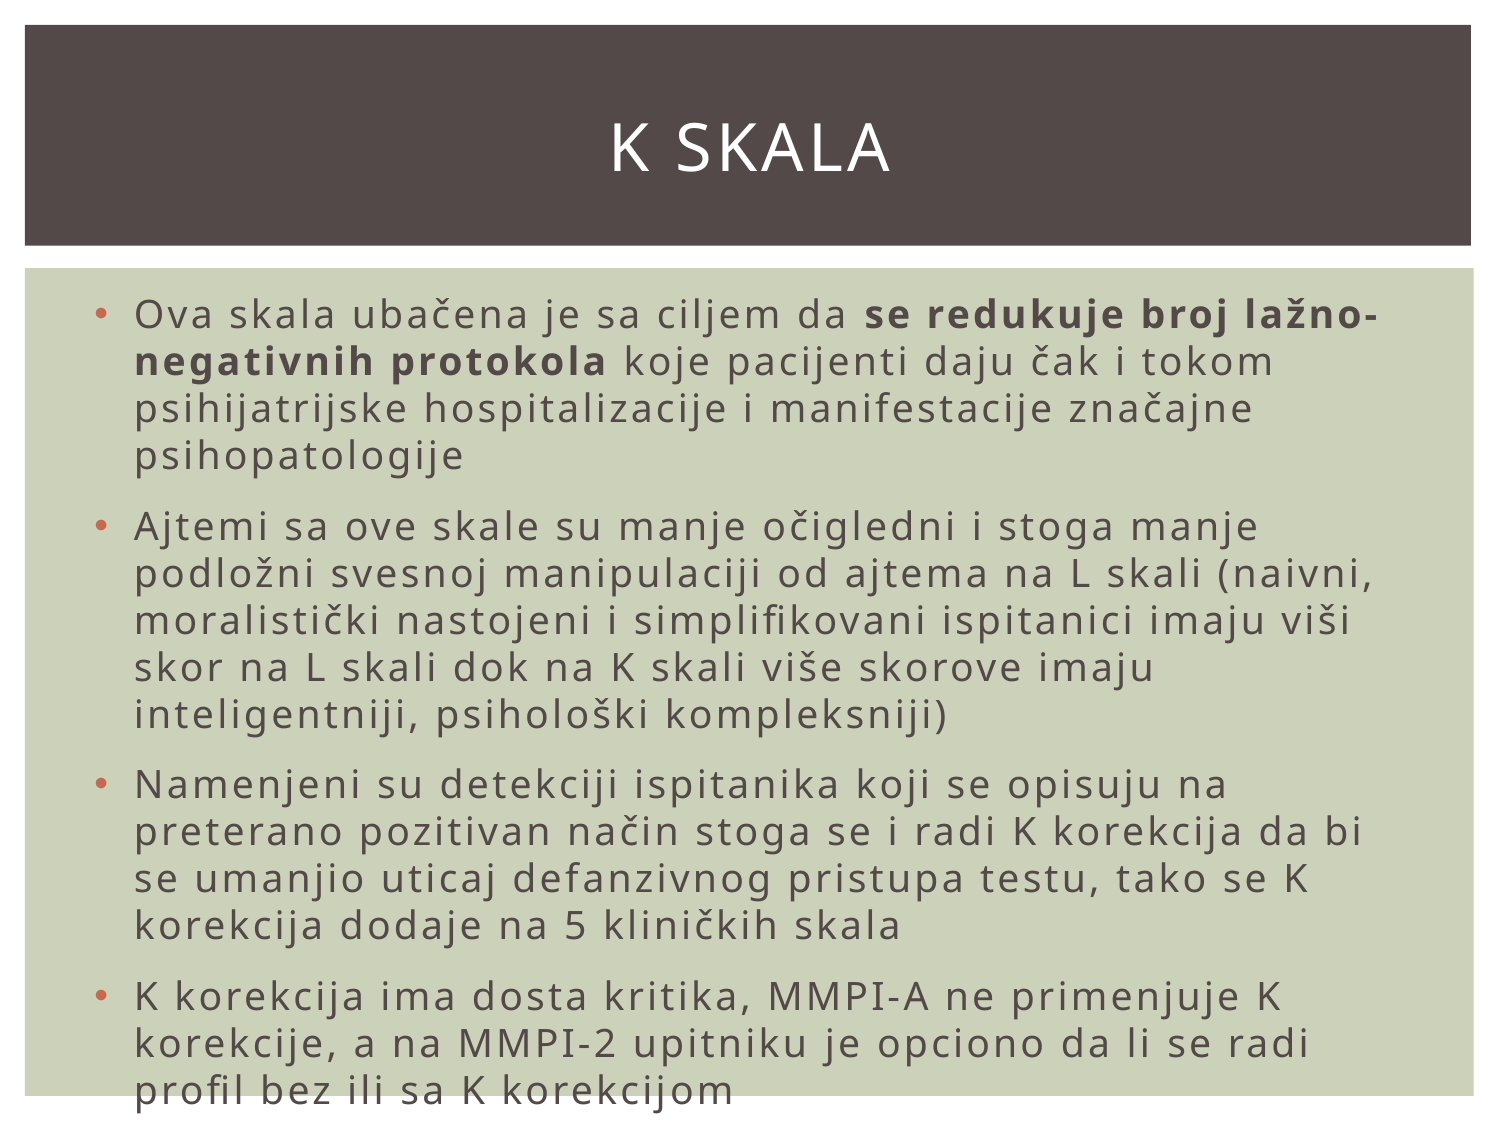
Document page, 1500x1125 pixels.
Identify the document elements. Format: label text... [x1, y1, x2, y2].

list Ova skala ubačena je sa ciljem da se redukuje broj lažno-negativnih protokola koje pacijenti daju čak i tokom psihijatrijske hospitalizacije i manifestacije značajne psihopatologije Ajtemi sa ove skale su manje očigledni i stoga manje podložni svesnoj manipulaciji od ajtema na L skali (naivni, moralistički nastojeni i simplifikovani ispitanici imaju viši skor na L skali dok na K skali više skorove imaju inteligentniji, psihološki kompleksniji) Namenjeni su detekciji ispitanika koji se opisuju na preterano pozitivan način stoga se i radi K korekcija da bi se umanjio uticaj defanzivnog pristupa testu, tako se K korekcija dodaje na 5 kliničkih skala K korekcija ima dosta kritika, MMPI-A ne primenjuje K korekcije, a na MMPI-2 upitniku je opciono da li se radi profil bez ili sa K korekcijom [62, 281, 1442, 1125]
title K skala [62, 58, 1438, 232]
